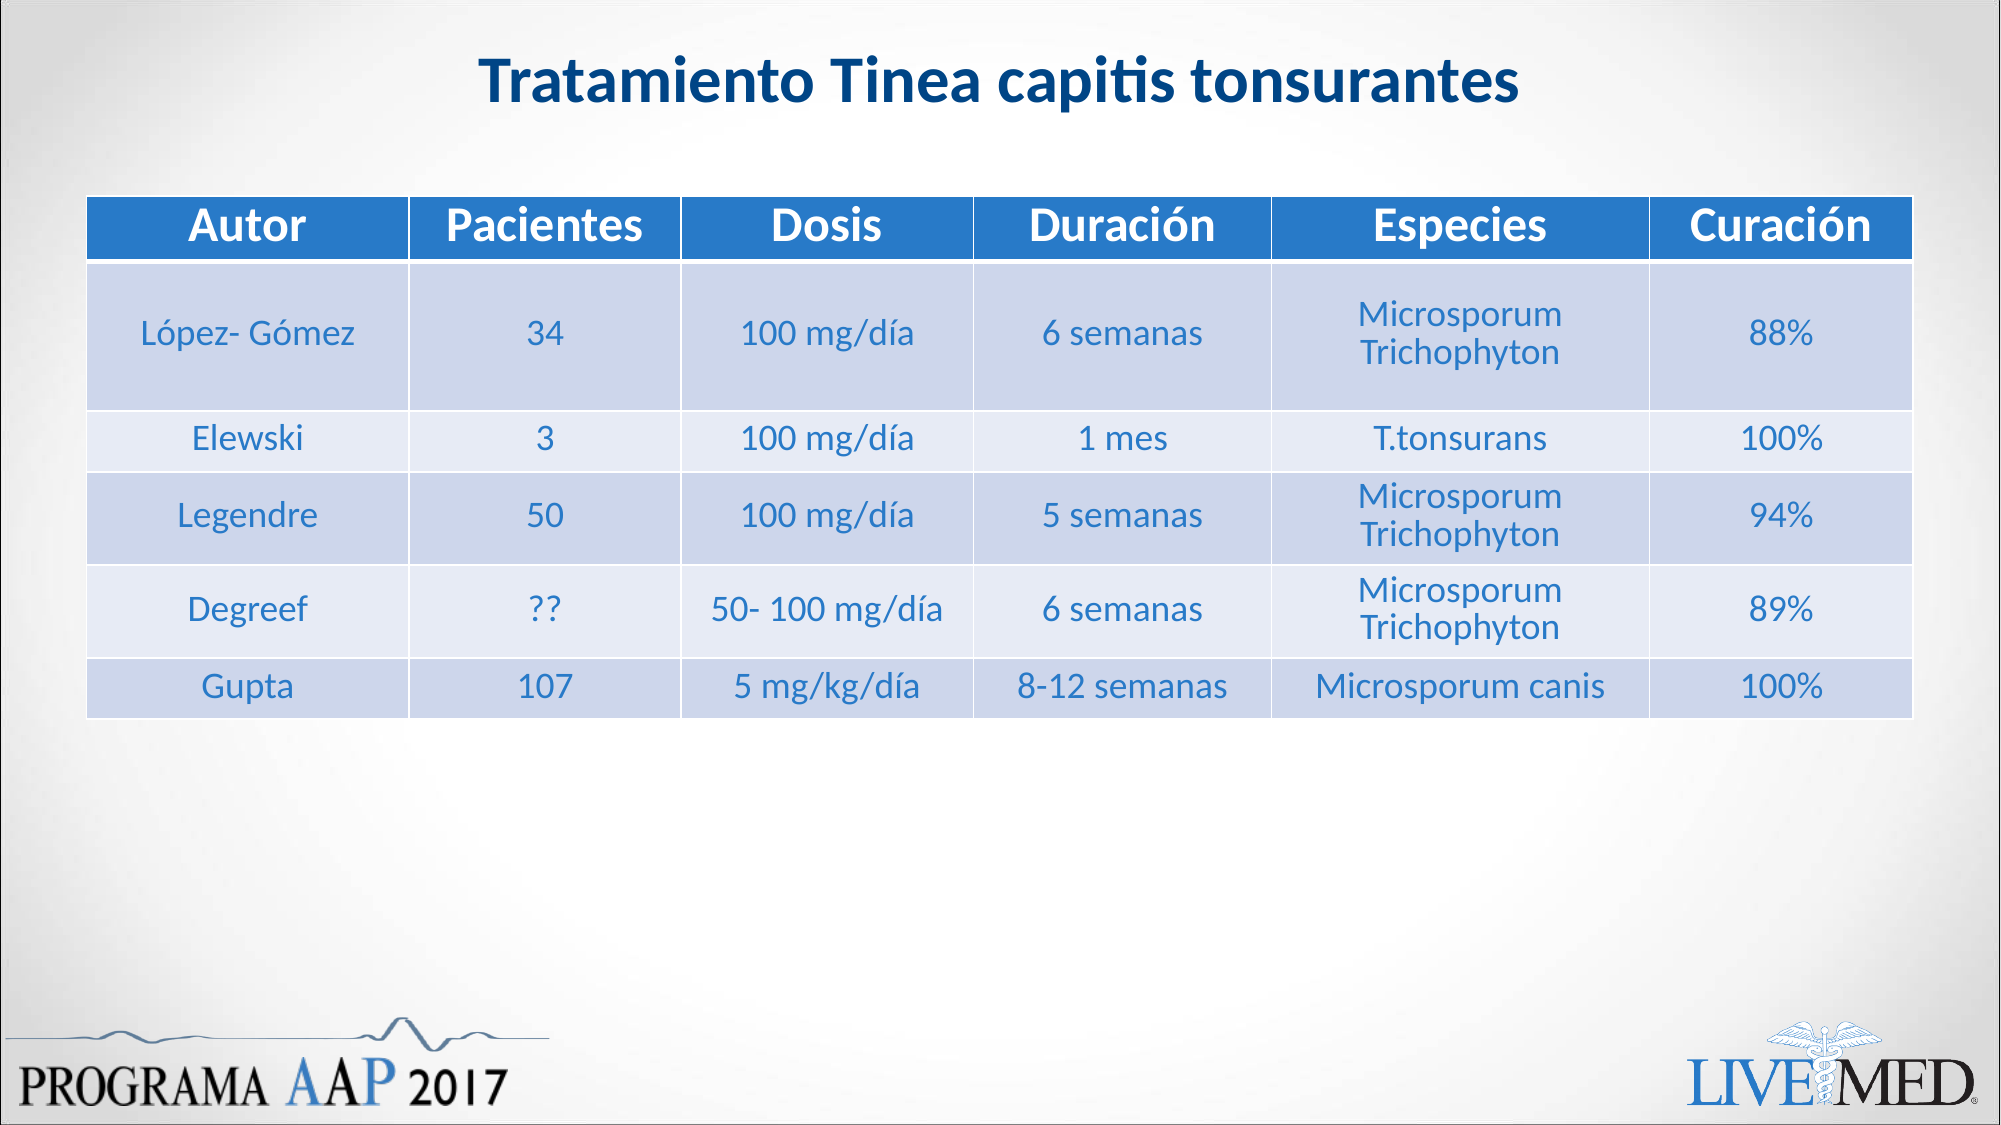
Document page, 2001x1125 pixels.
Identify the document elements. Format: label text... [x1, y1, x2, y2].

table_cell 100 mg/día [682, 473, 973, 564]
table_cell 100 mg/día [682, 412, 973, 471]
picture [0, 0, 2001, 1125]
table_cell 50 [410, 473, 680, 564]
table_cell 1 mes [974, 412, 1271, 471]
table_cell Microsporum Trichophyton [1272, 473, 1649, 564]
table_cell 107 [410, 659, 680, 718]
table_cell 100% [1650, 412, 1912, 471]
table_cell Gupta [87, 659, 408, 718]
table_cell 50- 100 mg/día [682, 566, 973, 657]
table_cell 5 mg/kg/día [682, 659, 973, 718]
table_cell 5 semanas [974, 473, 1271, 564]
table_cell Microsporum Trichophyton [1272, 264, 1649, 410]
table_header Duración [974, 197, 1271, 259]
table_header Especies [1272, 197, 1649, 259]
table_cell 6 semanas [974, 264, 1271, 410]
table_header Pacientes [410, 197, 680, 259]
table_cell 3 [410, 412, 680, 471]
table_cell 8-12 semanas [974, 659, 1271, 718]
table_cell López- Gómez [87, 264, 408, 410]
table_cell 88% [1650, 264, 1912, 410]
table_cell Elewski [87, 412, 408, 471]
table_header Curación [1650, 197, 1912, 259]
table_cell Legendre [87, 473, 408, 564]
table_cell Microsporum Trichophyton [1272, 566, 1649, 657]
table_cell 100% [1650, 659, 1912, 718]
table_header Autor [87, 197, 408, 259]
table_cell 89% [1650, 566, 1912, 657]
table_cell 94% [1650, 473, 1912, 564]
table_cell 6 semanas [974, 566, 1271, 657]
table_cell 34 [410, 264, 680, 410]
table_cell Microsporum canis [1272, 659, 1649, 718]
table_cell T.tonsurans [1272, 412, 1649, 471]
table_cell ?? [410, 566, 680, 657]
table_header Dosis [682, 197, 973, 259]
table_cell 100 mg/día [682, 264, 973, 410]
table_cell Degreef [87, 566, 408, 657]
title Tratamiento Tinea capitis tonsurantes [99, 26, 1900, 126]
